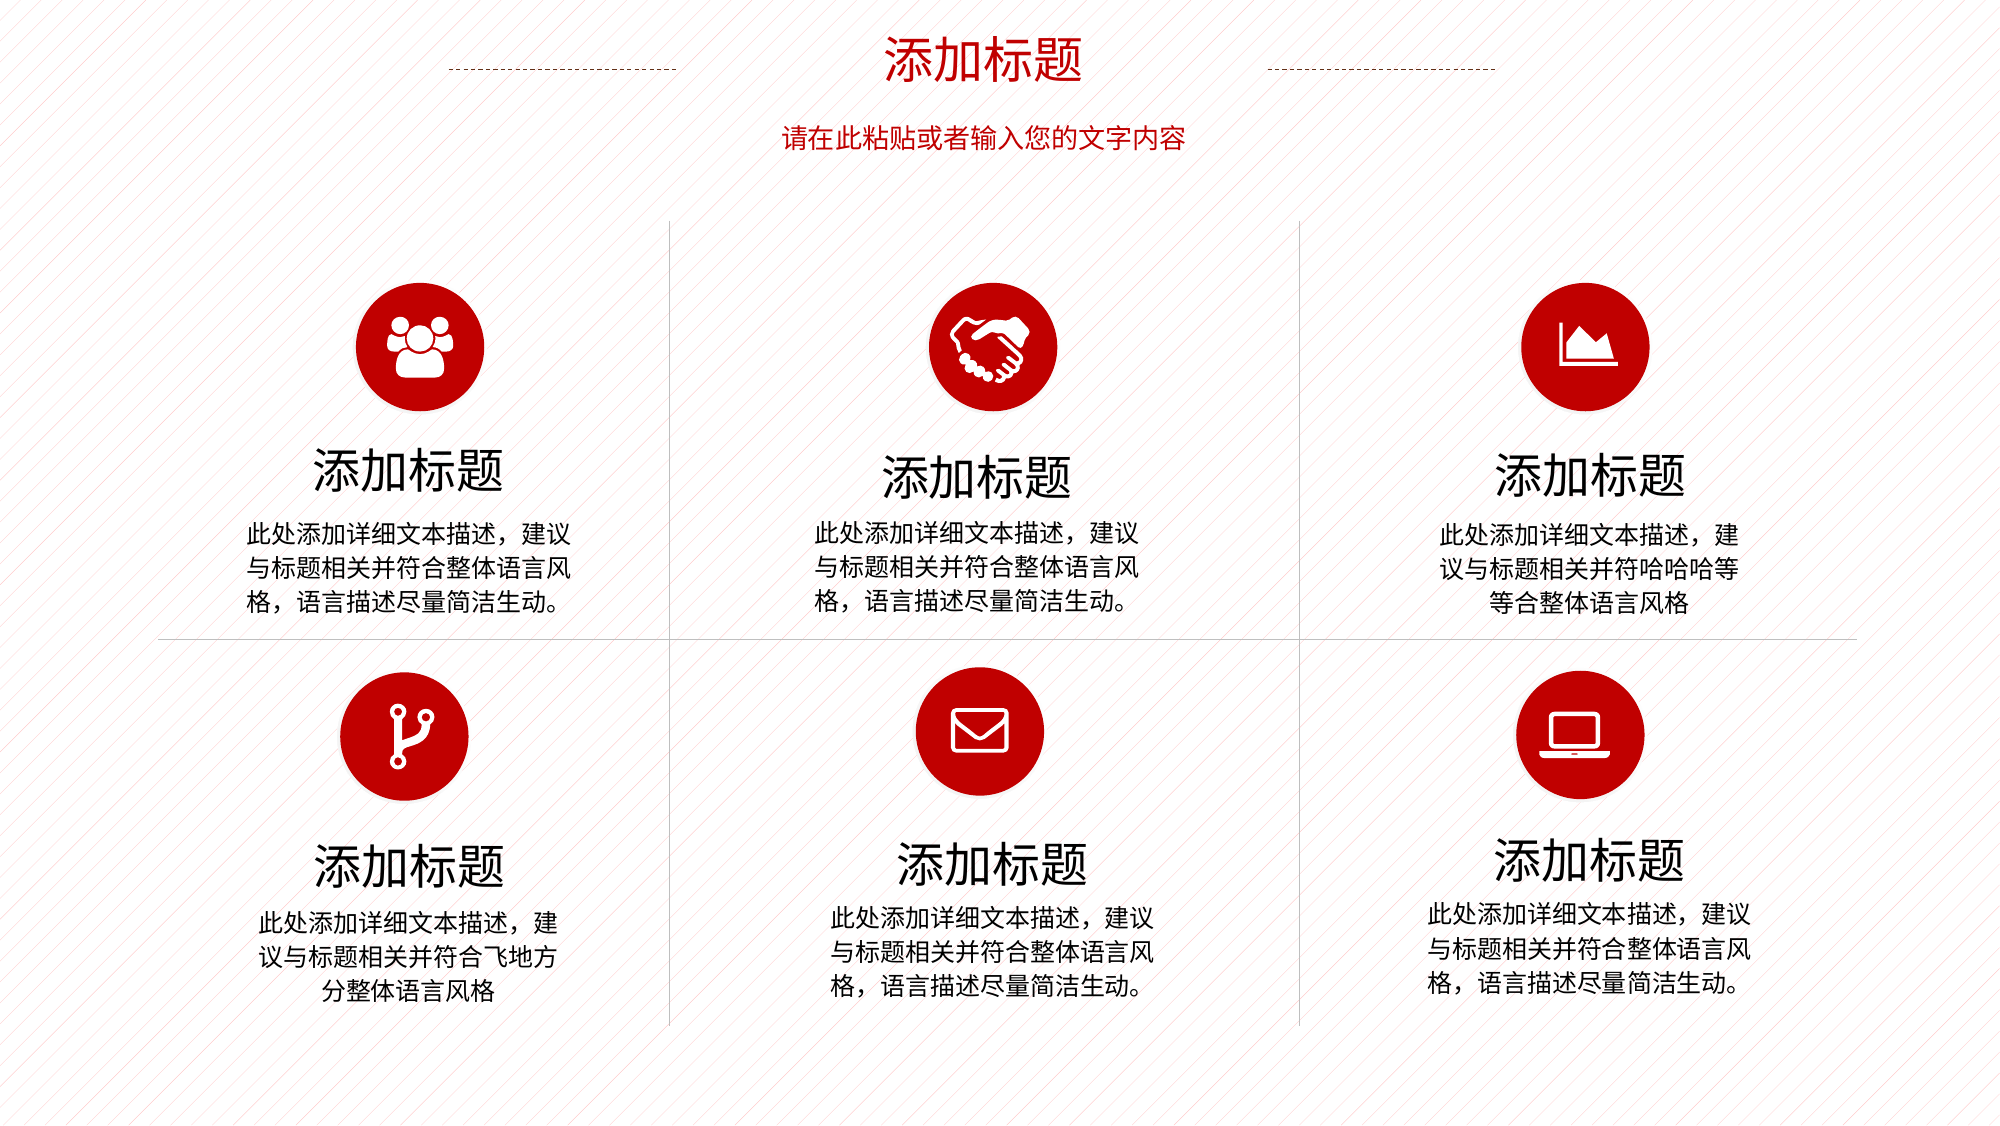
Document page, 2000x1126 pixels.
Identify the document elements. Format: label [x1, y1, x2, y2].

text_box [925, 280, 1061, 415]
text_box [242, 451, 575, 639]
text_box [242, 640, 575, 678]
text_box [258, 847, 561, 1035]
text_box [1518, 280, 1653, 415]
text_box [337, 669, 472, 804]
text_box [1423, 842, 1756, 1025]
text_box [1439, 456, 1742, 639]
text_box [912, 664, 1047, 799]
text_box [0, 3, 2000, 1126]
text_box [810, 458, 1143, 639]
text_box [949, 316, 1031, 385]
text_box [1439, 640, 1742, 647]
text_box [826, 845, 1159, 1028]
text_box [352, 280, 488, 415]
text_box [1513, 667, 1648, 803]
